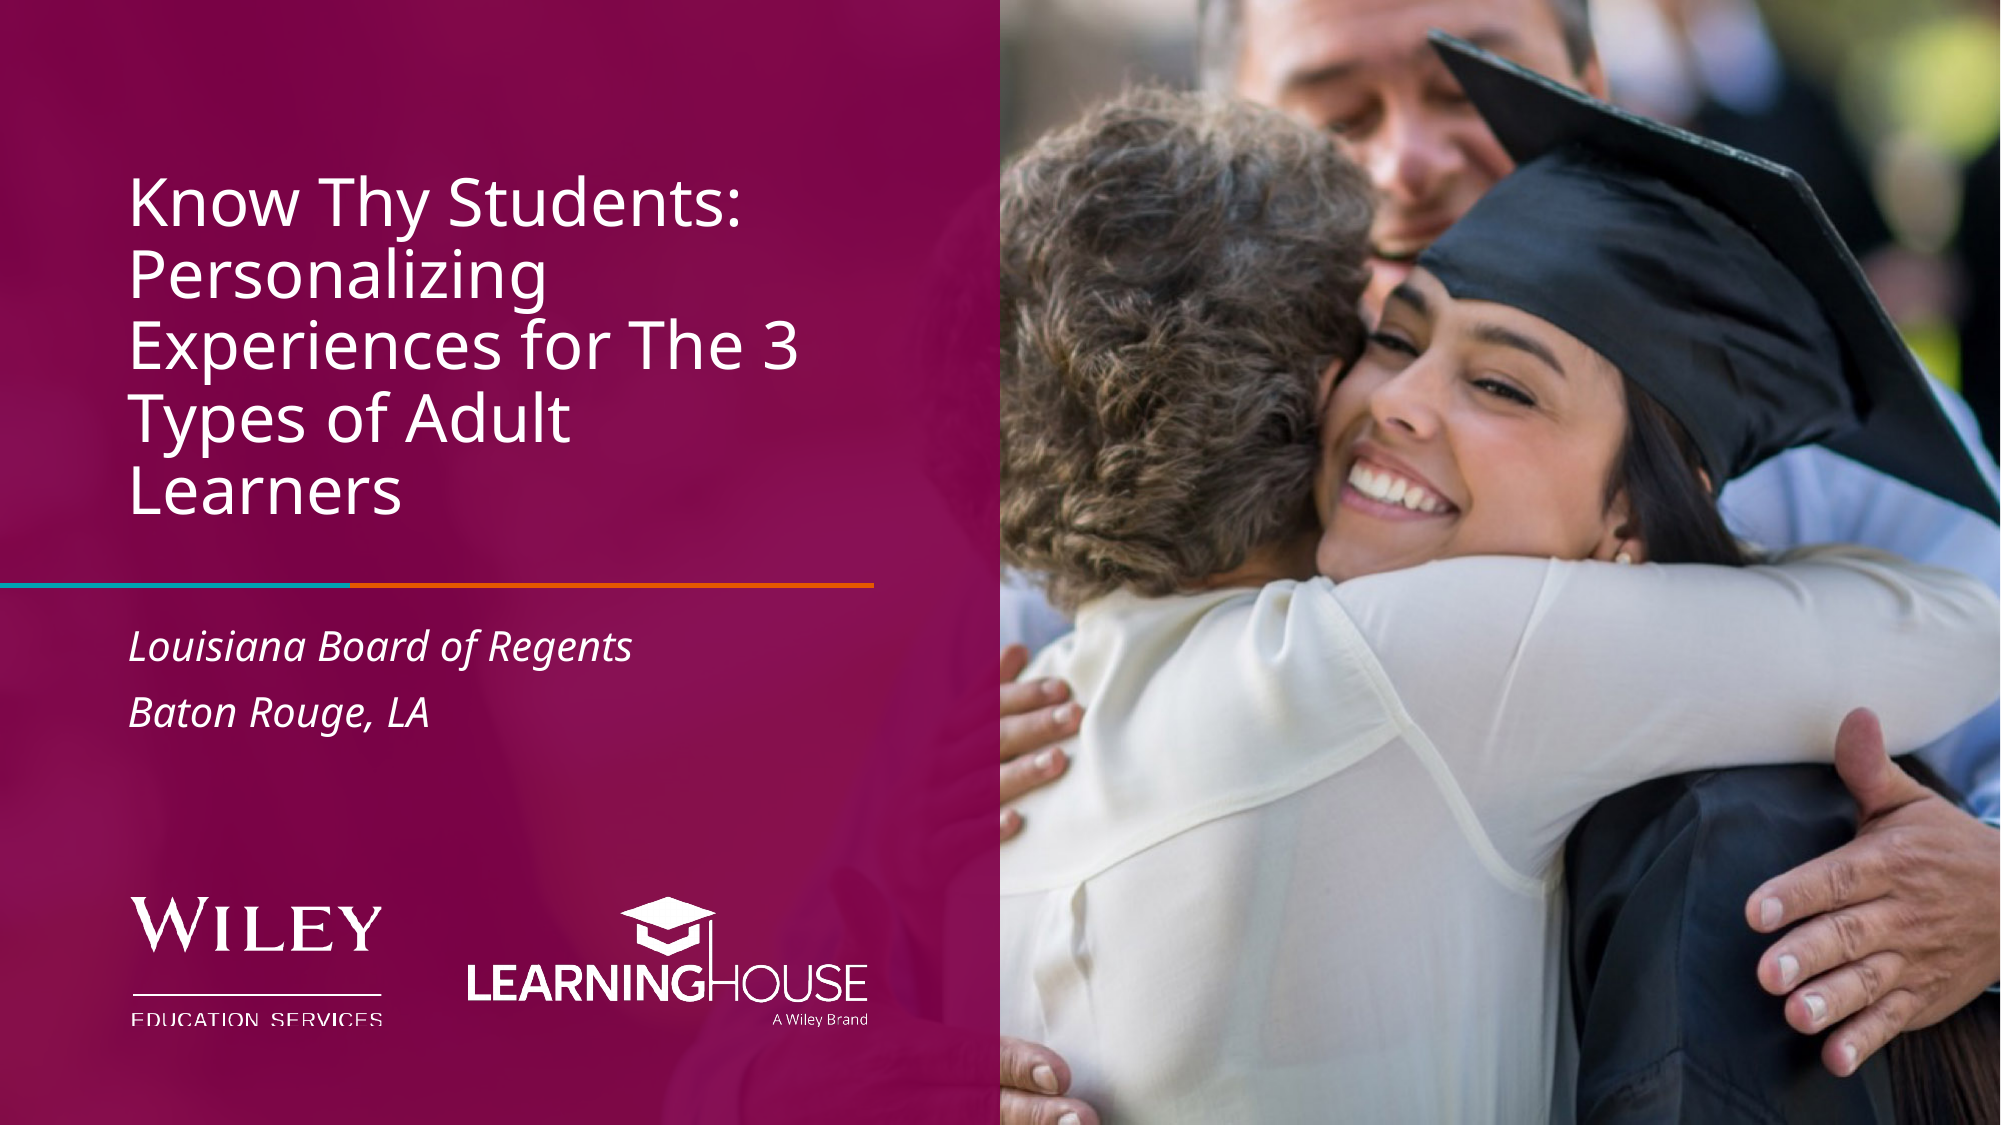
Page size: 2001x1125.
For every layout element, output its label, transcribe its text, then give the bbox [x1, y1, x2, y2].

subtitle Louisiana Board of Regents Baton Rouge, LA [112, 618, 875, 799]
title Know Thy Students: Personalizing Experiences for The 3 Types of Adult Learners [112, 87, 875, 537]
picture [1000, 0, 2001, 1125]
